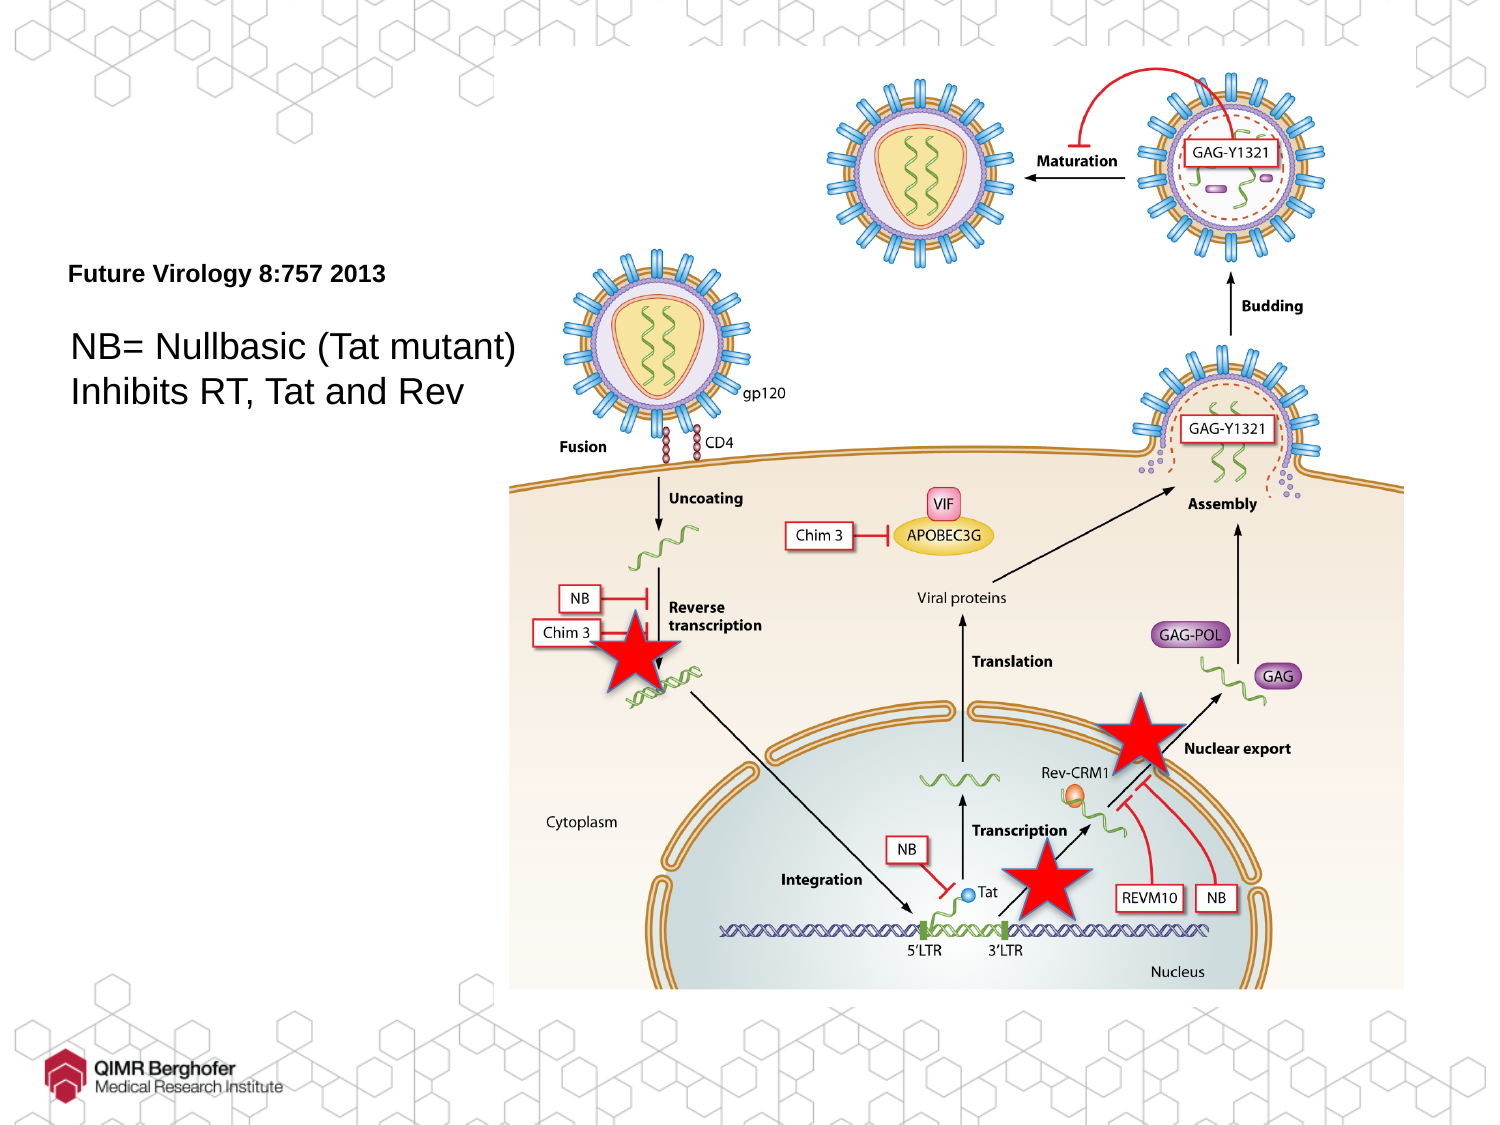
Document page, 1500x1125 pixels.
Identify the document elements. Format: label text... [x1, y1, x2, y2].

picture [0, 0, 1500, 1125]
text_box NB= Nullbasic (Tat mutant) Inhibits RT, Tat and Rev [55, 314, 489, 465]
text_box Future Virology 8:757 2013 [53, 249, 489, 295]
